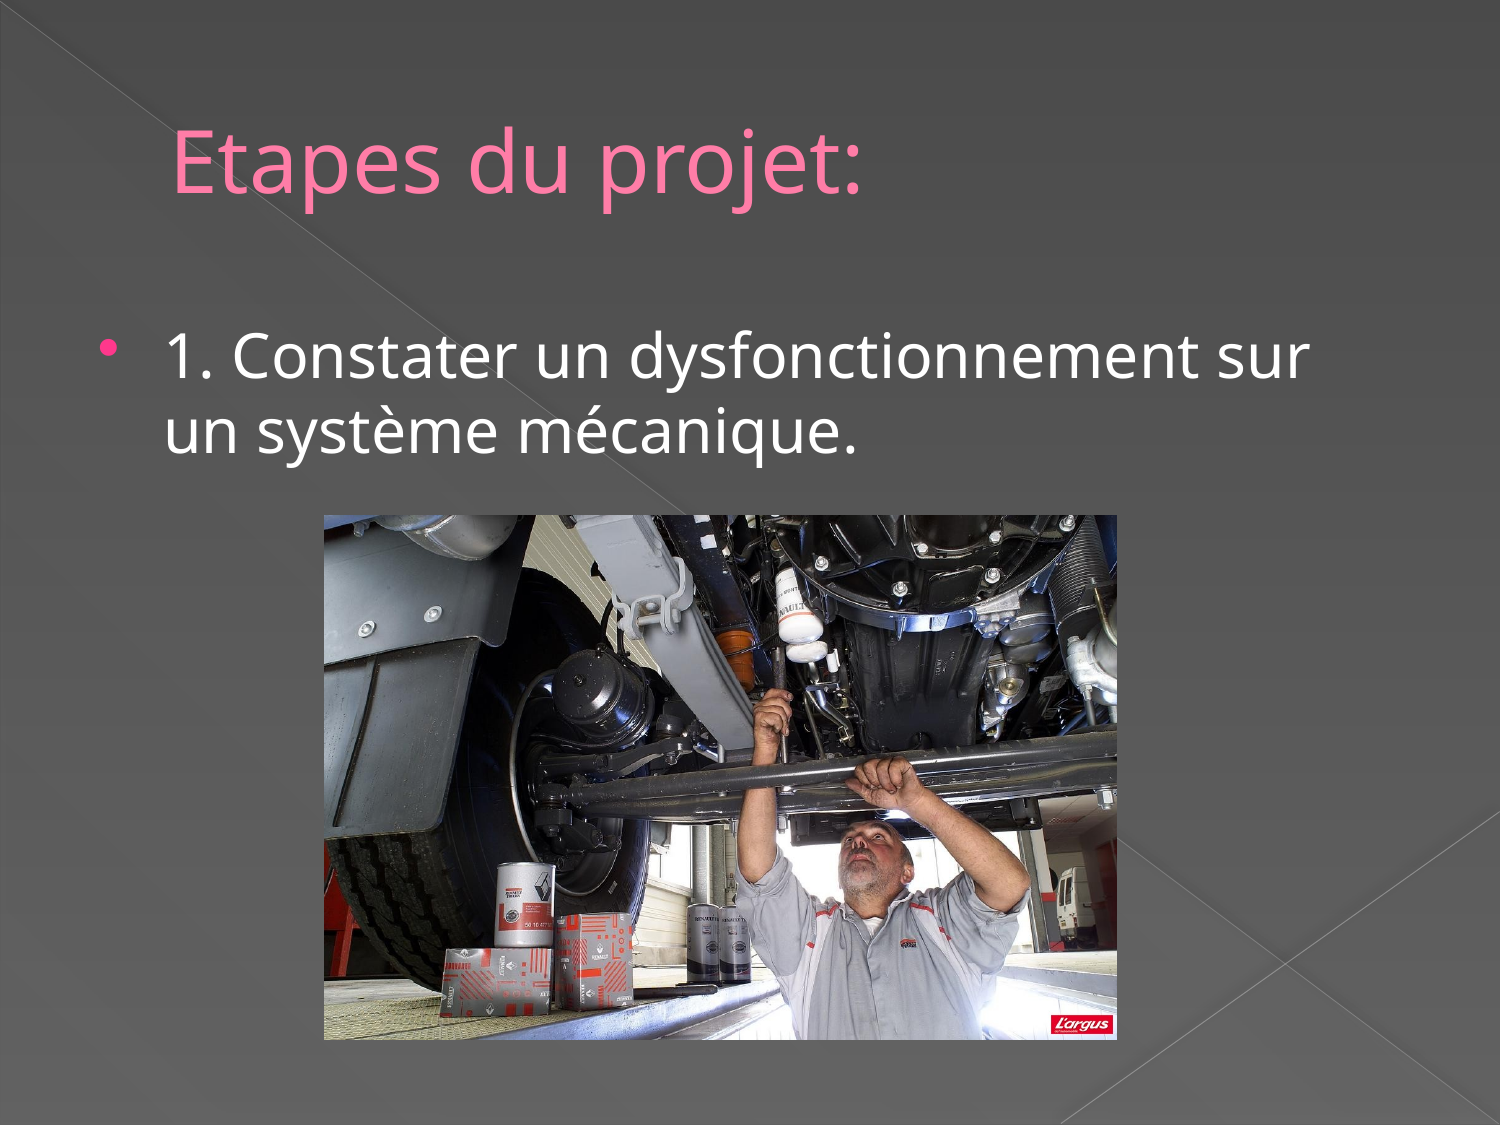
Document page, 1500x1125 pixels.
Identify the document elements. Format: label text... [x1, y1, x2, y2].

title Etapes du projet: [75, 43, 1425, 274]
list 1. Constater un dysfonctionnement sur un système mécanique. [75, 308, 1376, 528]
picture [324, 514, 1117, 1040]
